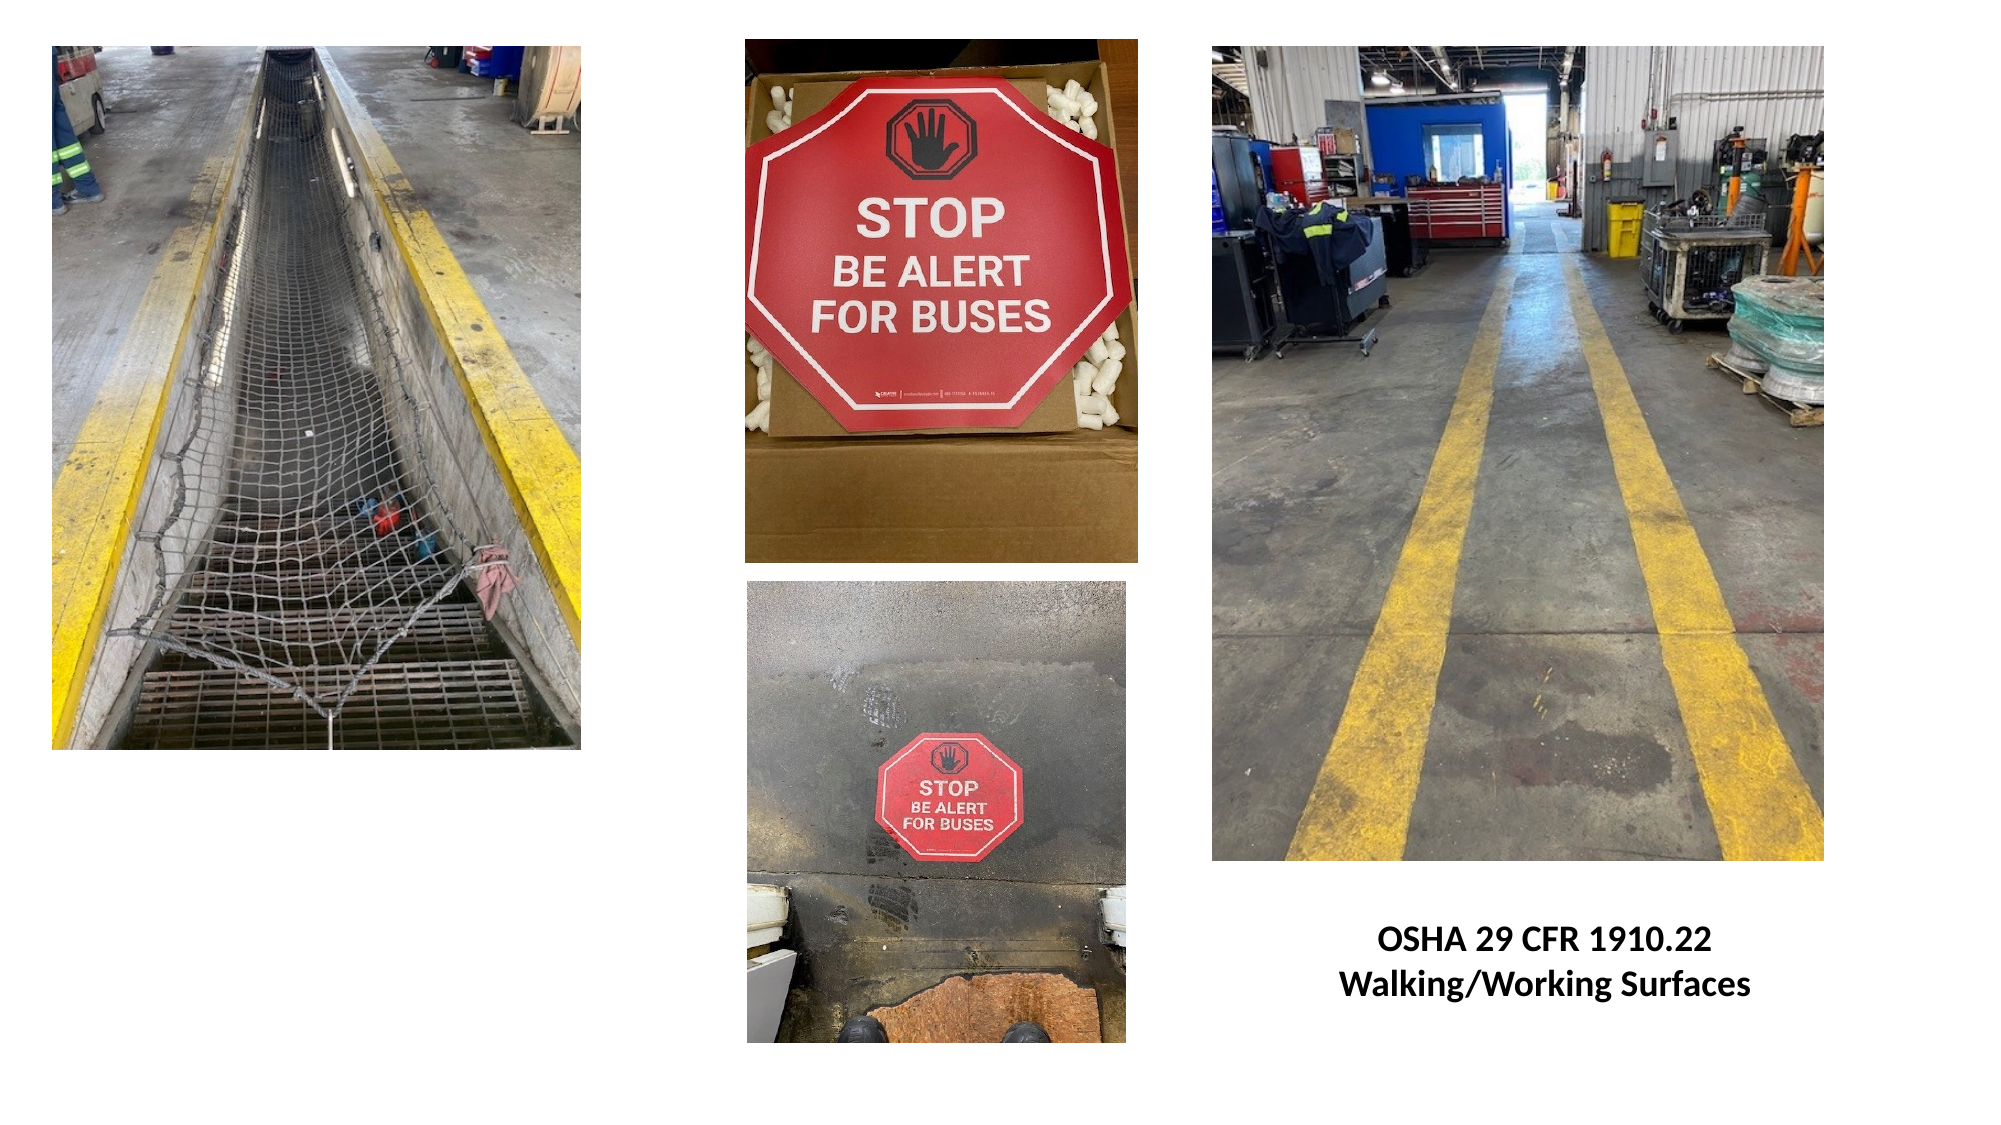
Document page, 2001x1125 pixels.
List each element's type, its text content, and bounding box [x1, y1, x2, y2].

picture [52, 46, 581, 750]
picture [745, 39, 1138, 563]
picture [1212, 46, 1824, 861]
picture [747, 581, 1126, 1044]
text_box OSHA 29 CFR 1910.22 Walking/Working Surfaces [1323, 906, 1767, 1012]
